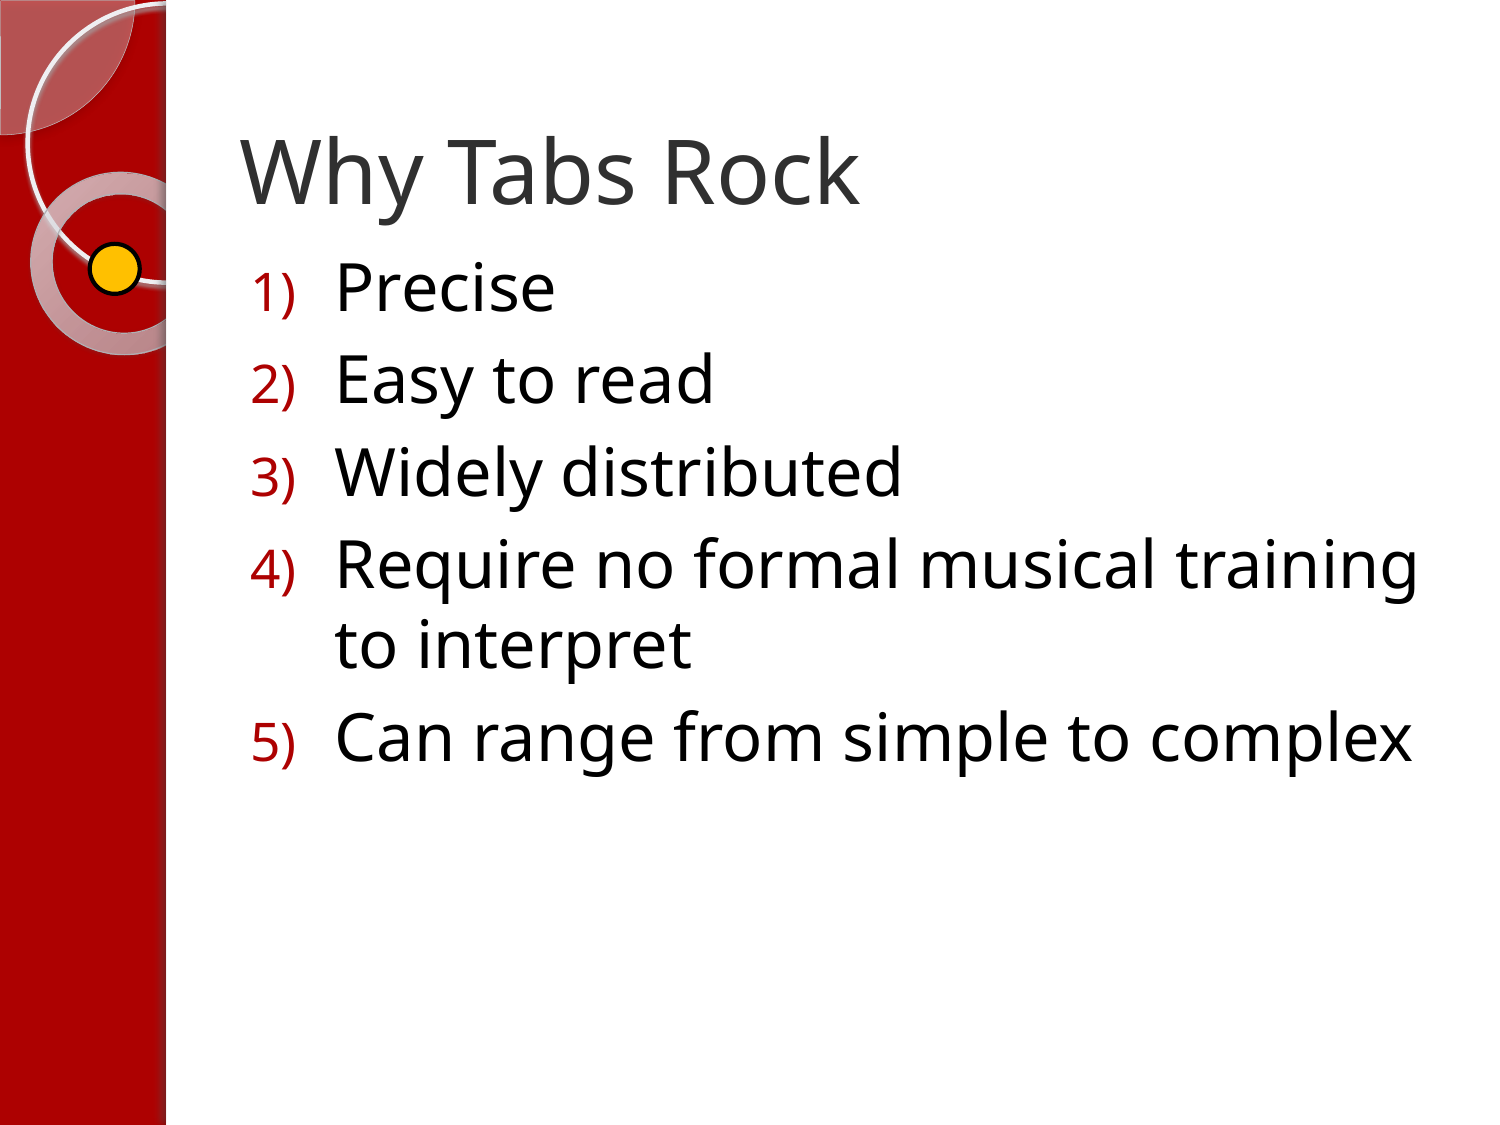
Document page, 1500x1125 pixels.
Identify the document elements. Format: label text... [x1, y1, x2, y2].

text_box [87, 241, 142, 296]
title Why Tabs Rock [225, 75, 1455, 263]
list Precise Easy to read Widely distributed Require no formal musical training to interpret Can range from simple to complex [235, 237, 1466, 1025]
